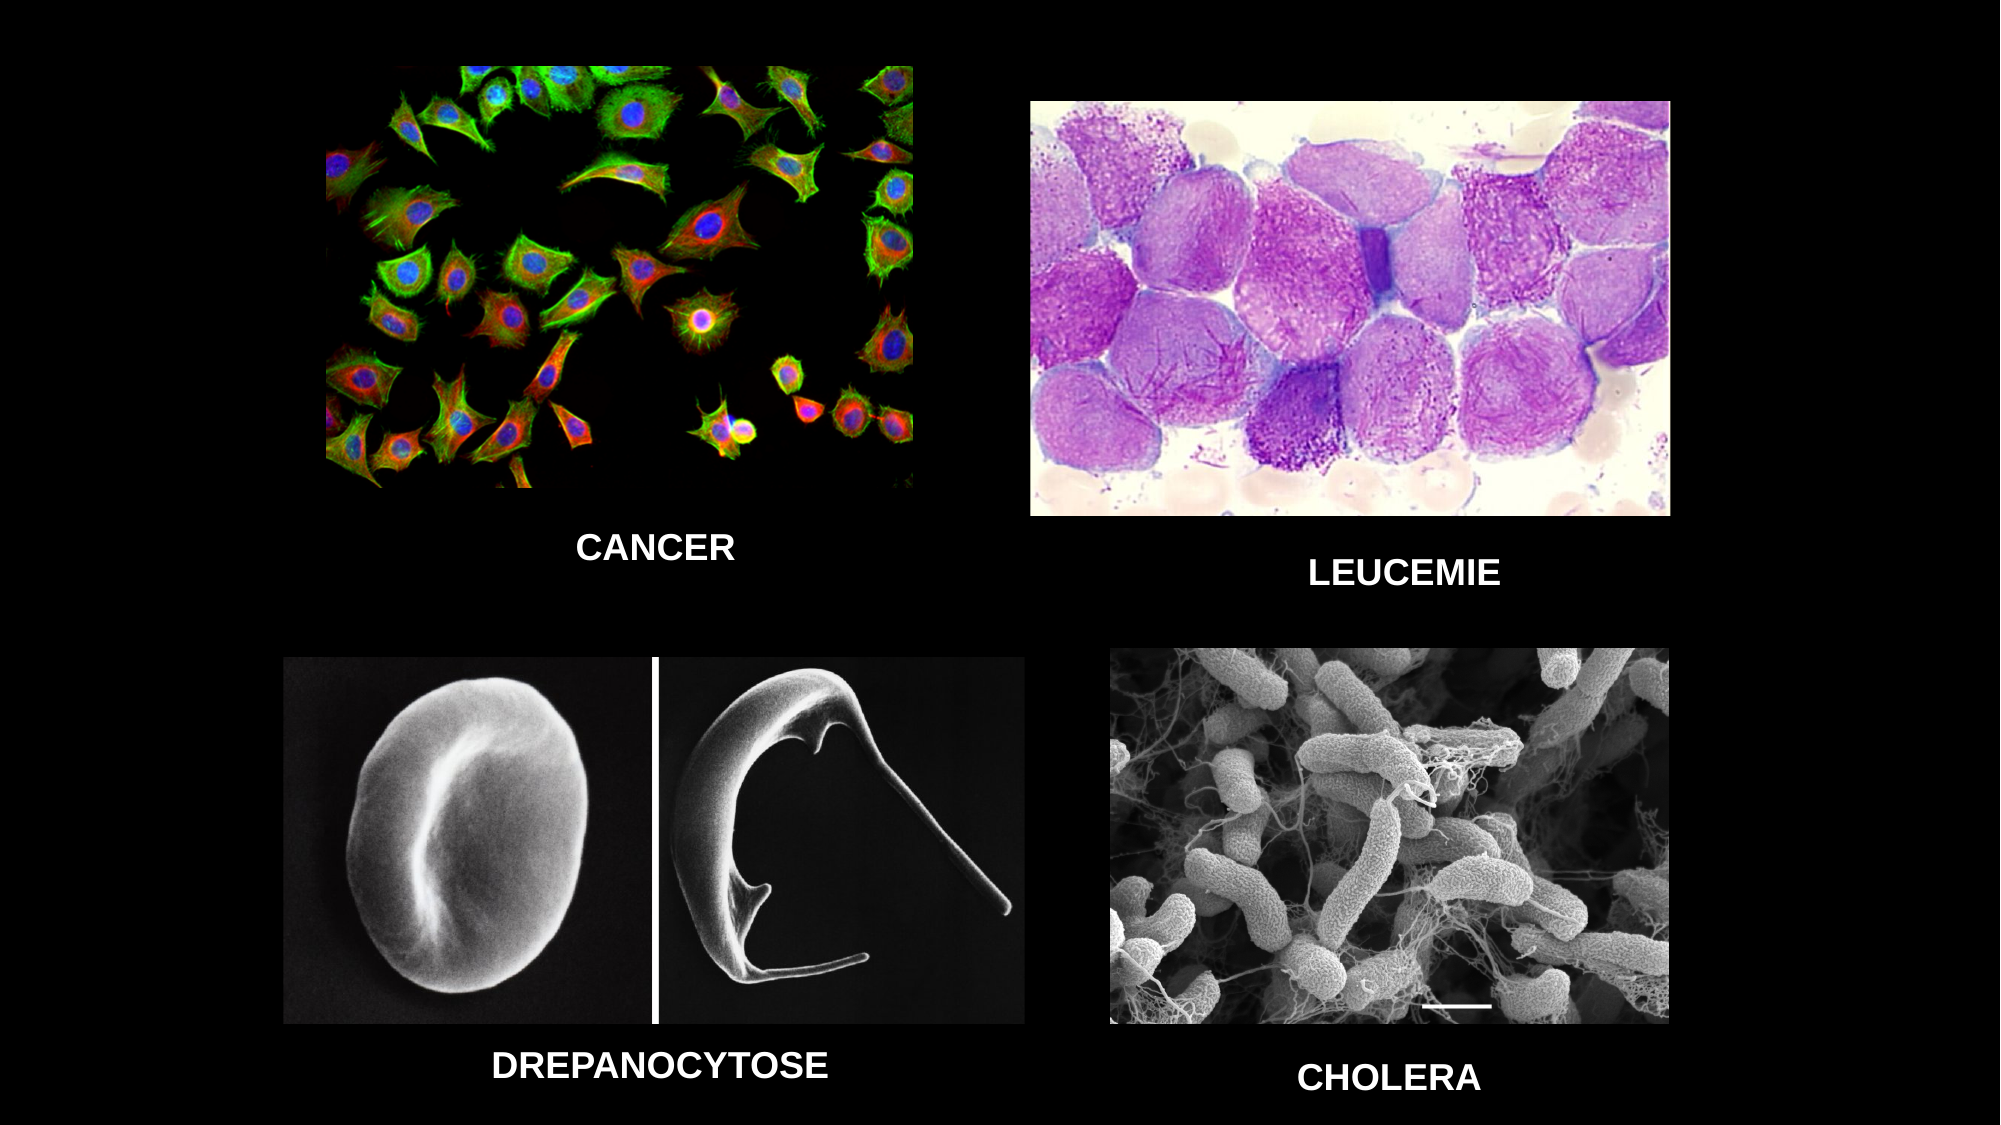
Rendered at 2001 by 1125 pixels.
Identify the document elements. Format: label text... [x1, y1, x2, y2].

text_box DREPANOCYTOSE [476, 1033, 845, 1094]
picture [326, 66, 913, 488]
picture [1109, 647, 1670, 1024]
text_box CANCER [560, 515, 751, 576]
picture [1030, 101, 1671, 516]
picture [283, 656, 1025, 1024]
text_box CHOLERA [1282, 1045, 1498, 1105]
text_box LEUCEMIE [1293, 540, 1517, 601]
